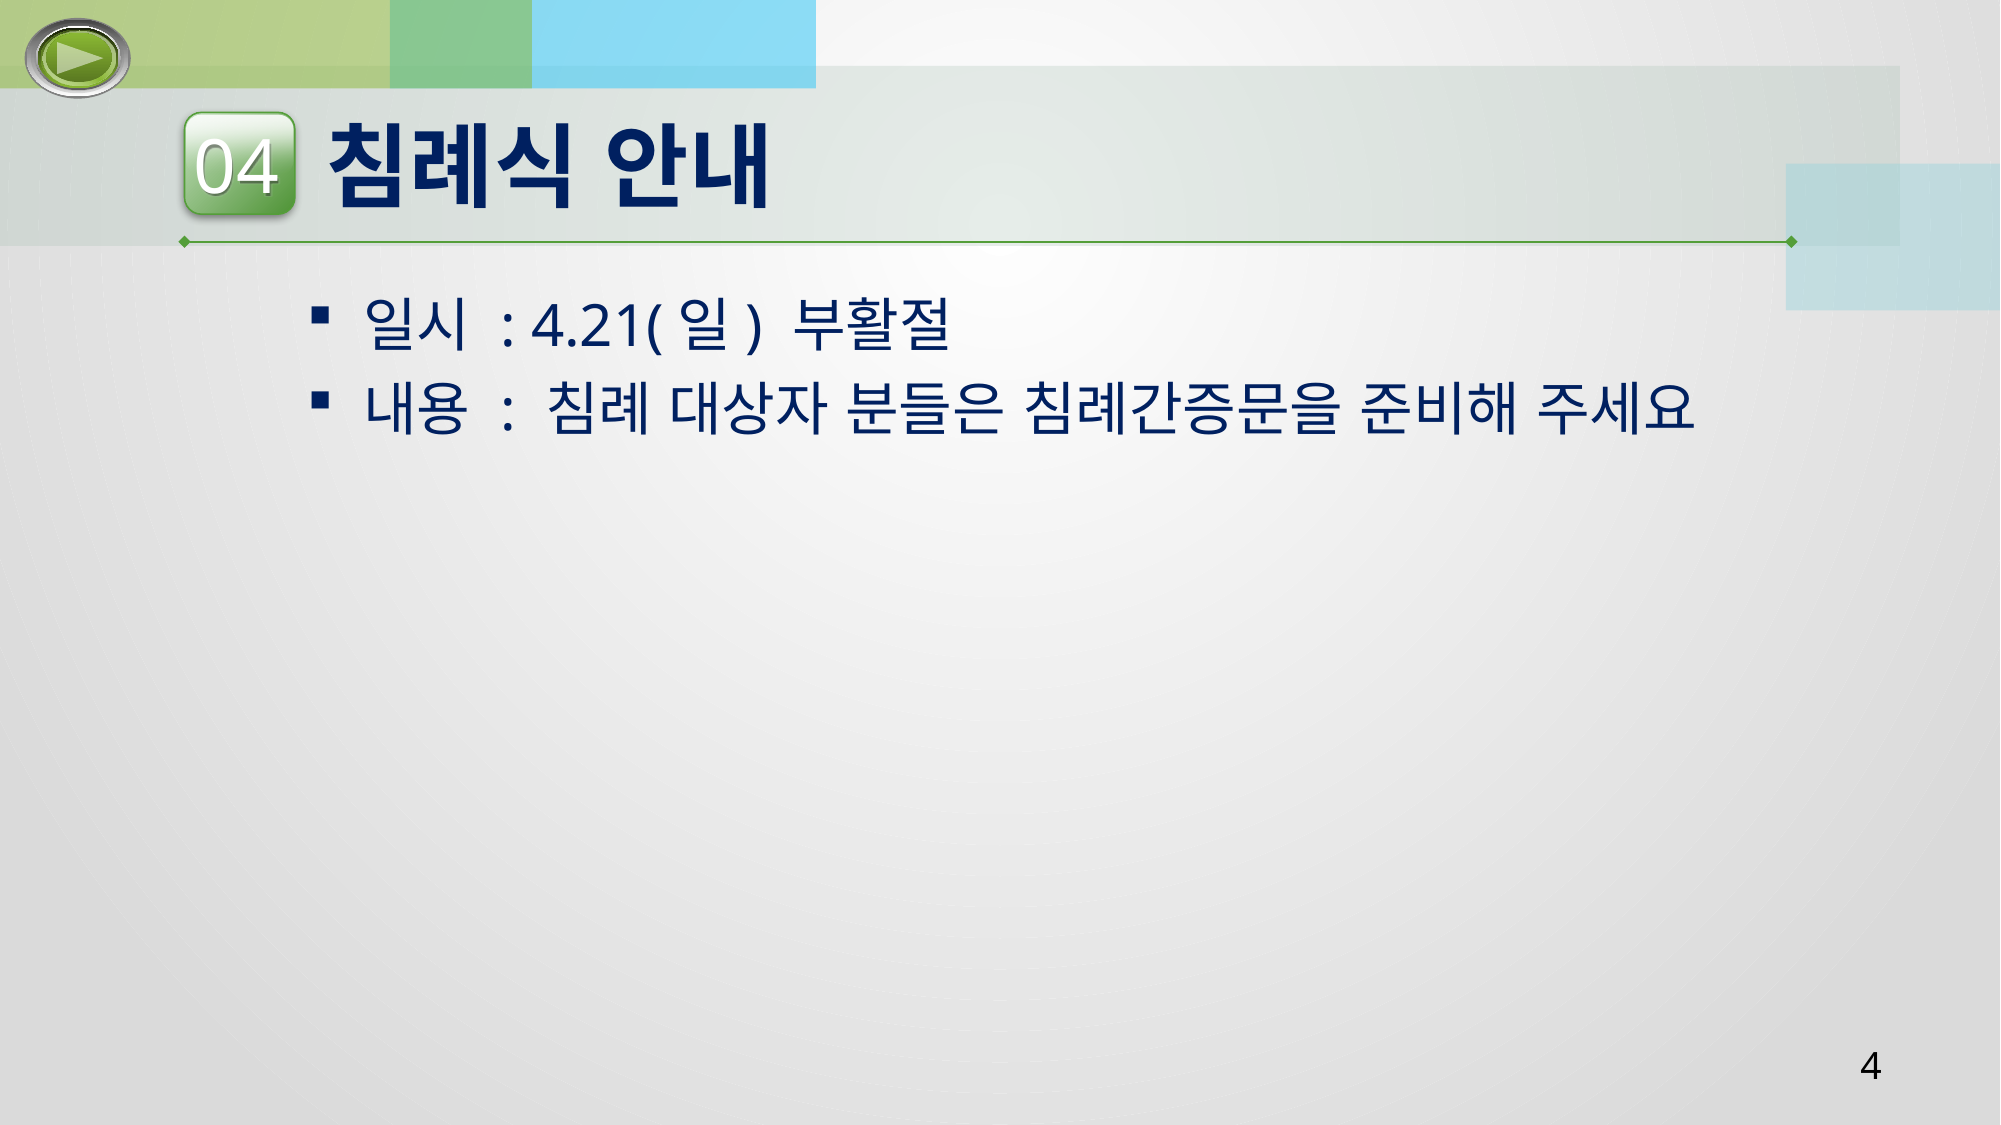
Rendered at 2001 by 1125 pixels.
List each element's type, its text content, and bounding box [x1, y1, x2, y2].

text_box 4 [1809, 1034, 1934, 1095]
picture [185, 114, 296, 178]
text_box 일시 : 4.21(일) 부활절 내용 : 침례 대상자 분들은 침례간증문을 준비해 주세요 [292, 266, 1792, 450]
text_box 침례식 안내 [310, 101, 1792, 227]
text_box 04 [179, 110, 303, 216]
